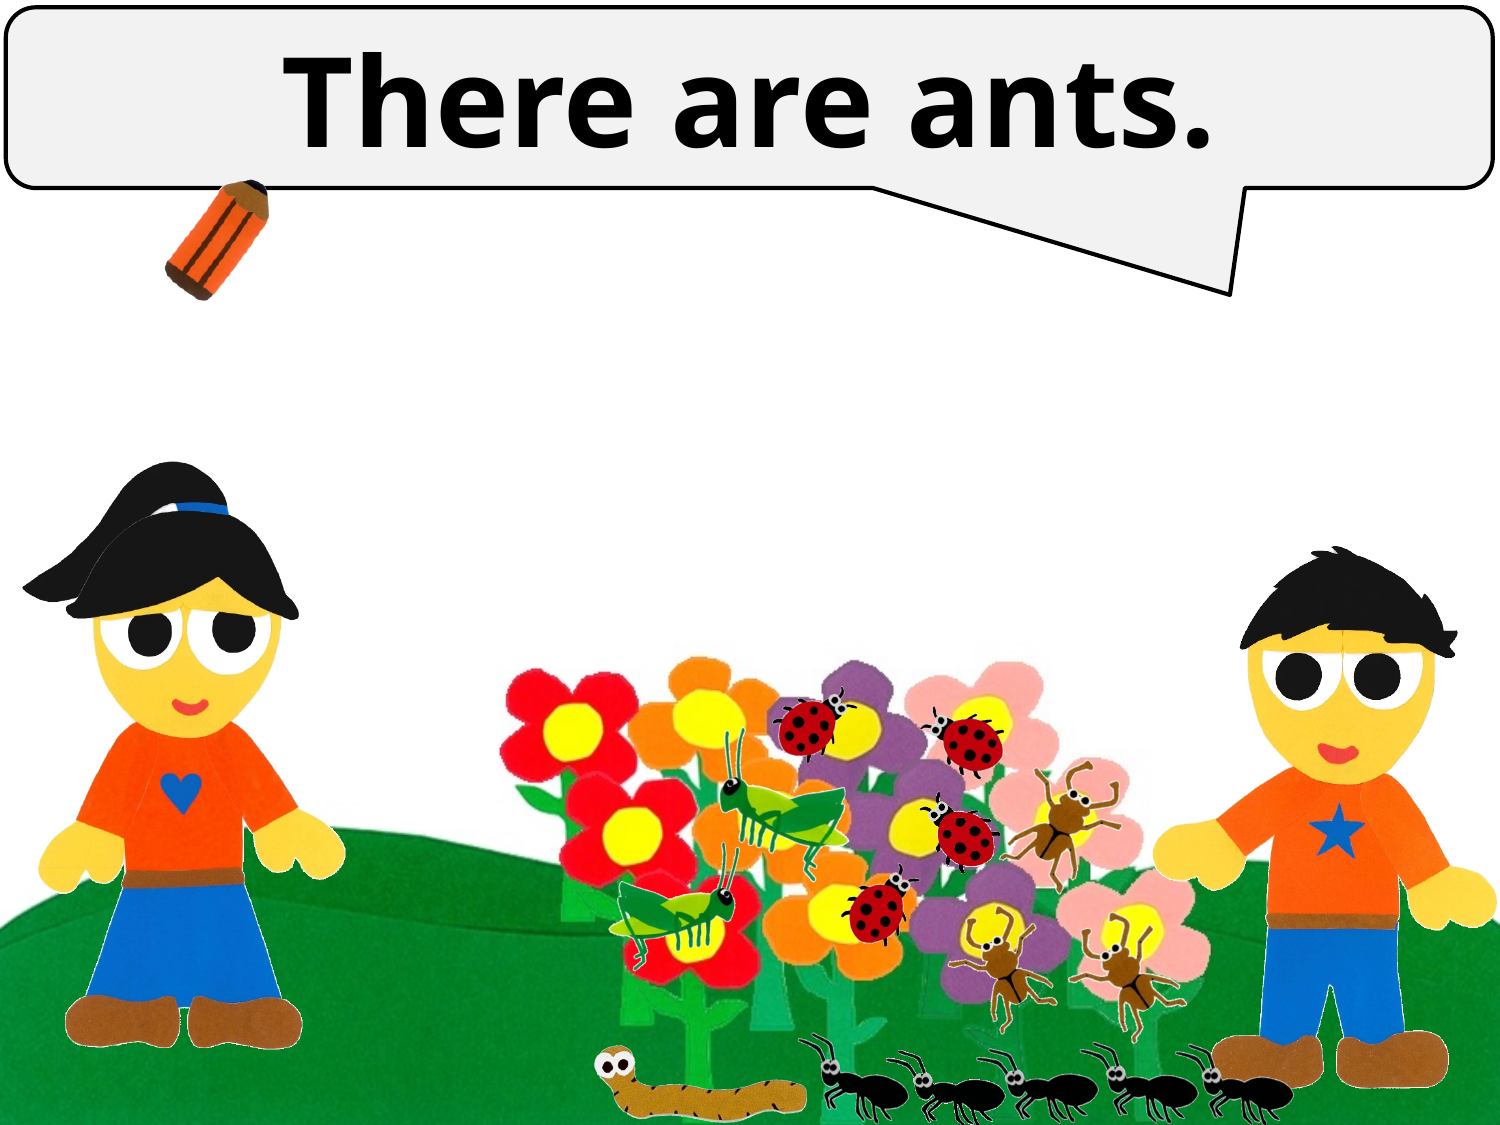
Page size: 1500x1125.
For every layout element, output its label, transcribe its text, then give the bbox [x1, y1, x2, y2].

picture [0, 424, 1500, 1125]
picture [147, 155, 293, 315]
text_box There are ants. [3, 5, 1495, 297]
